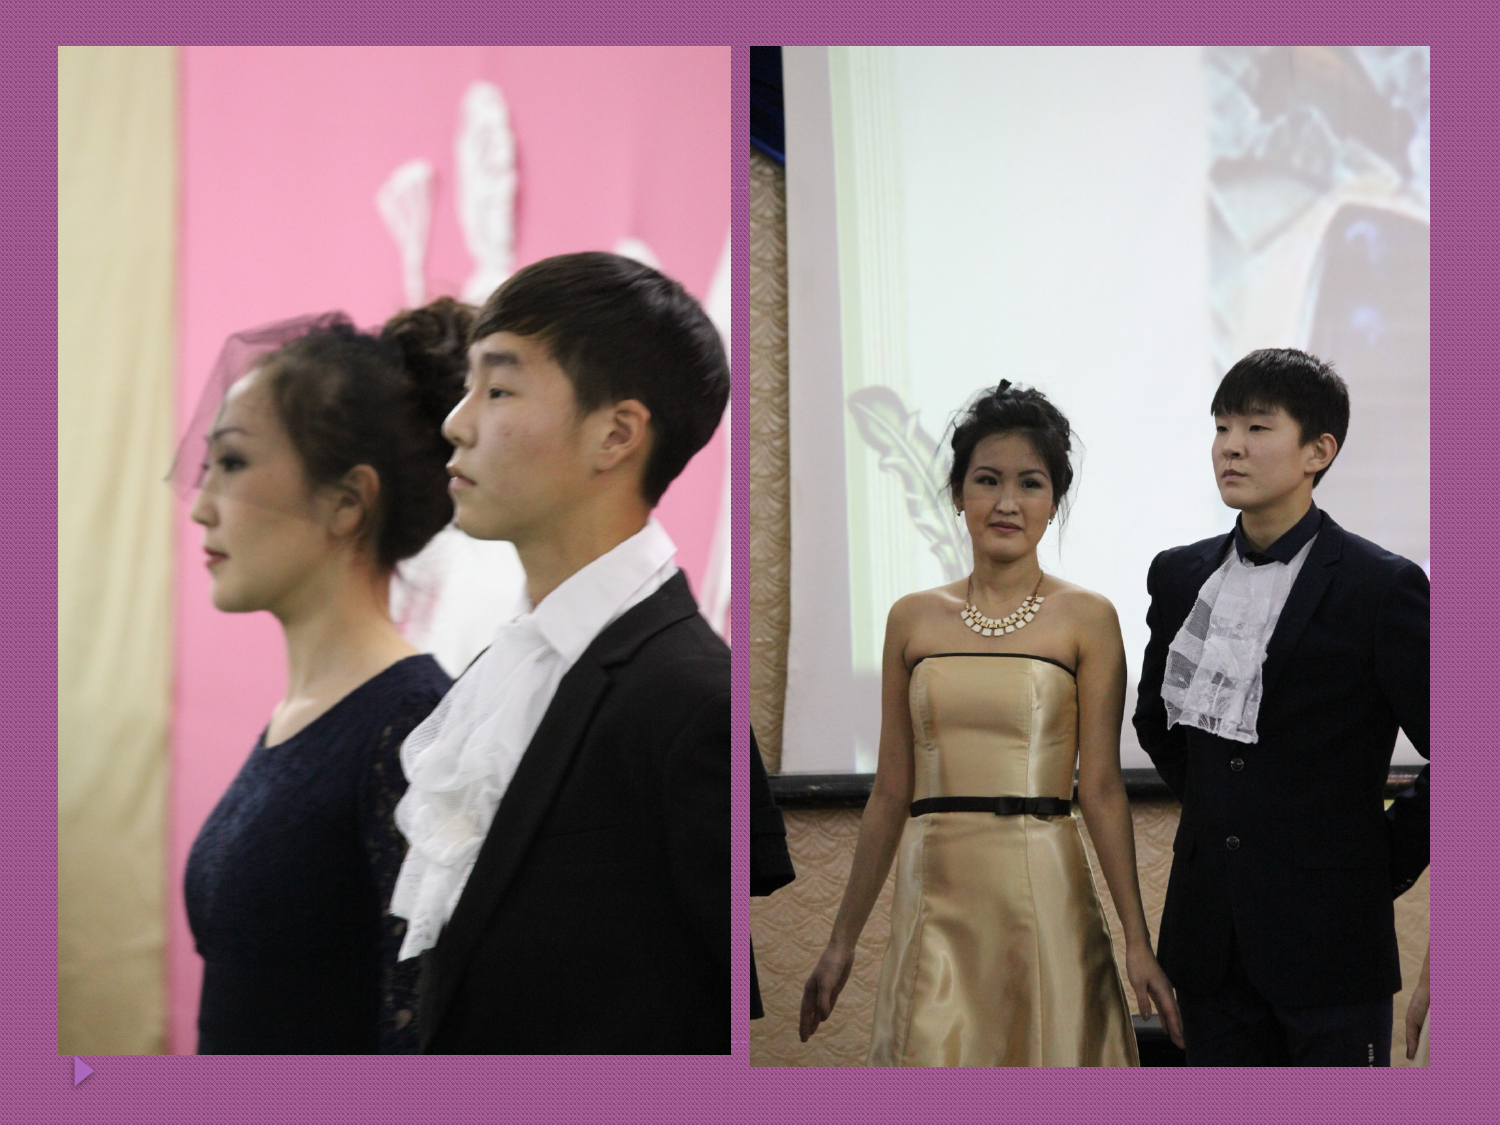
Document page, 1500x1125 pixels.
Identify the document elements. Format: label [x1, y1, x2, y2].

list [749, 46, 1430, 1067]
picture [58, 46, 731, 1055]
